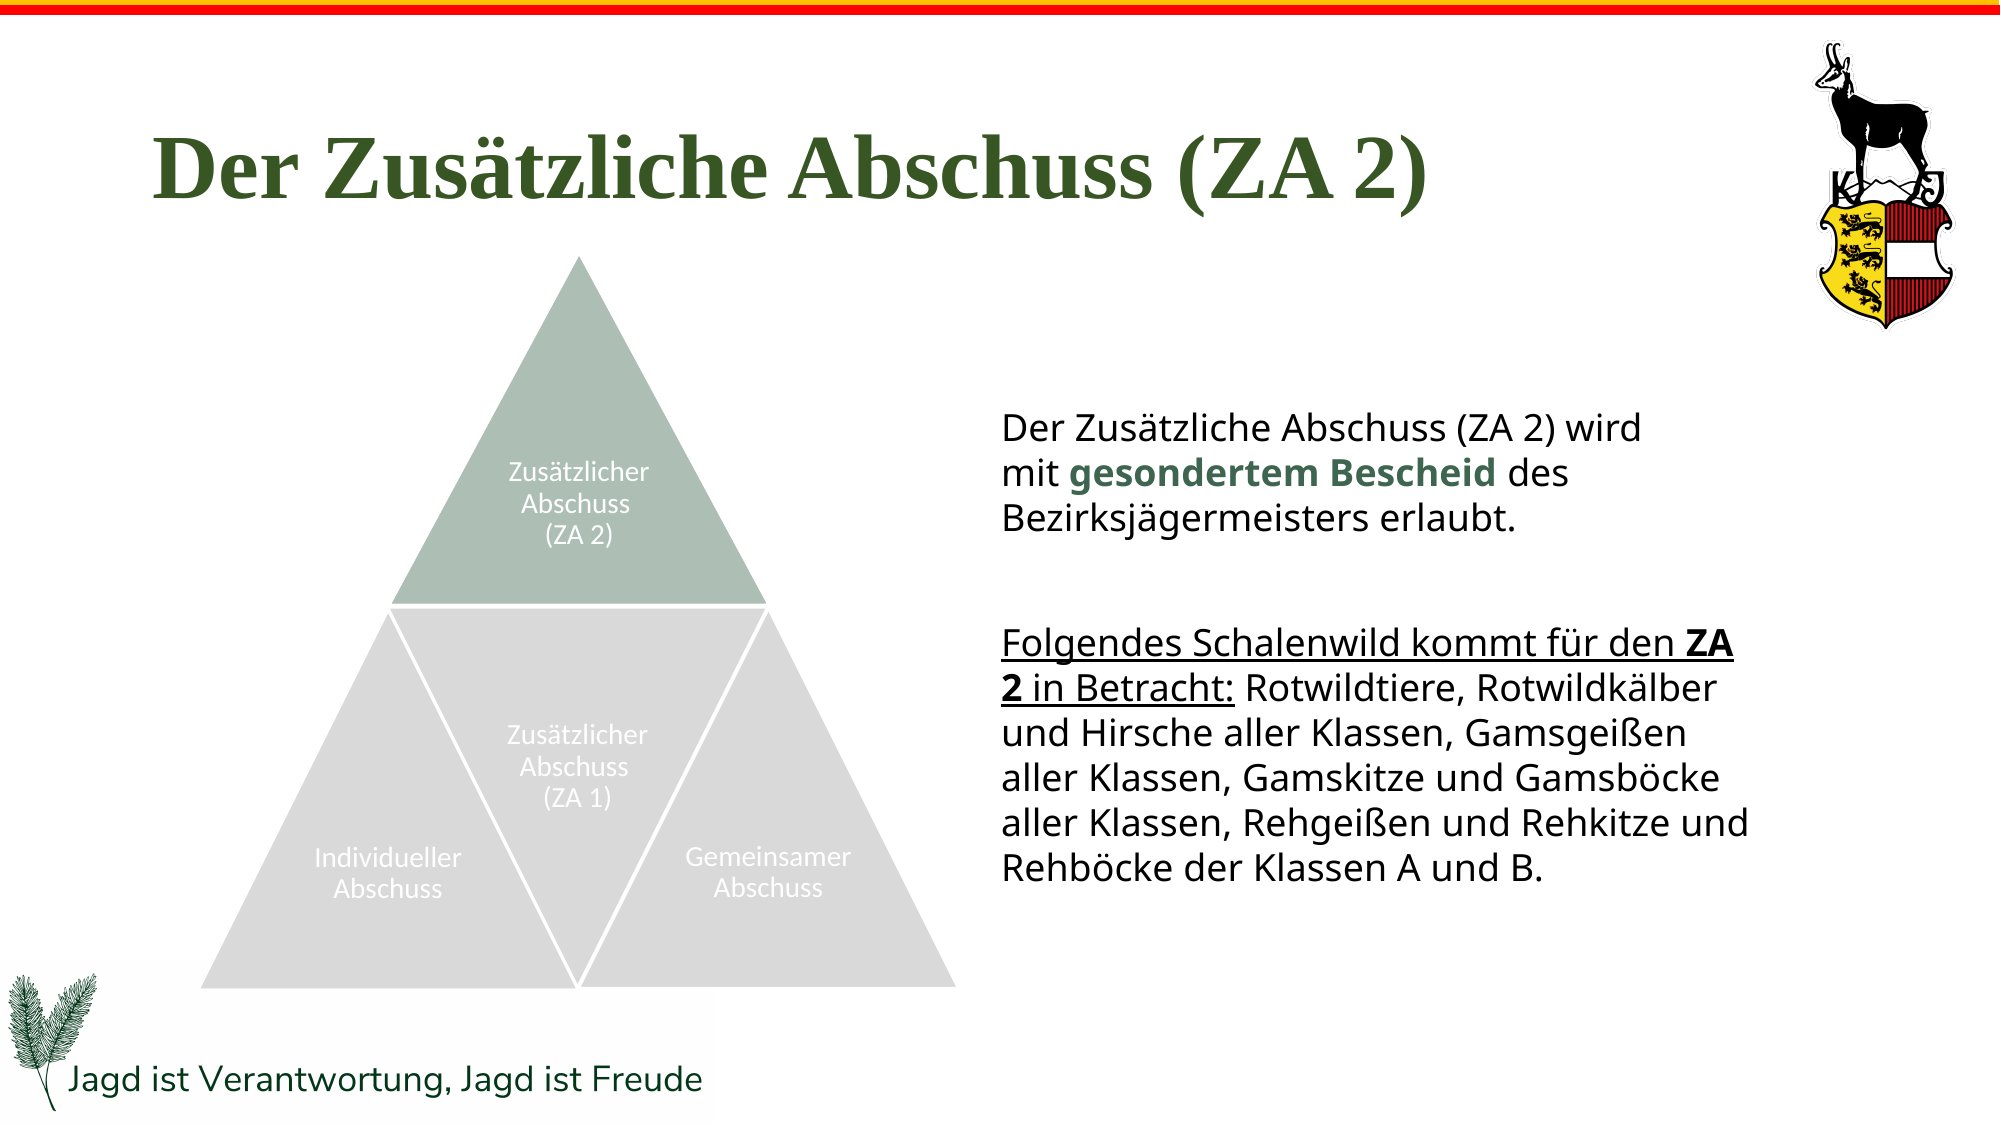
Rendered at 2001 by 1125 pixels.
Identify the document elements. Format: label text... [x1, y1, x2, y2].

text_box Gemeinsamer Abschuss [577, 606, 960, 990]
text_box Individueller Abschuss [197, 610, 580, 991]
text_box Zusätzlicher Abschuss (ZA 1) [386, 606, 768, 988]
text_box Der Zusätzliche Abschuss (ZA 2) wird mit gesondertem Bescheid des Bezirksjägermeisters erlaubt. Folgendes Schalenwild kommt für den ZA 2 in Betracht: Rotwildtiere, Rotwildkälber und Hirsche aller Klassen, Gamsgeißen aller Klassen, Gamskitze und Gamsböcke aller Klassen, Rehgeißen und Rehkitze und Rehböcke der Klassen A und B. [986, 396, 1768, 942]
picture [0, 961, 714, 1124]
picture [1804, 37, 1967, 335]
title Der Zusätzliche Abschuss (ZA 2) [137, 59, 1863, 278]
text_box Zusätzlicher Abschuss (ZA 2) [387, 251, 771, 606]
